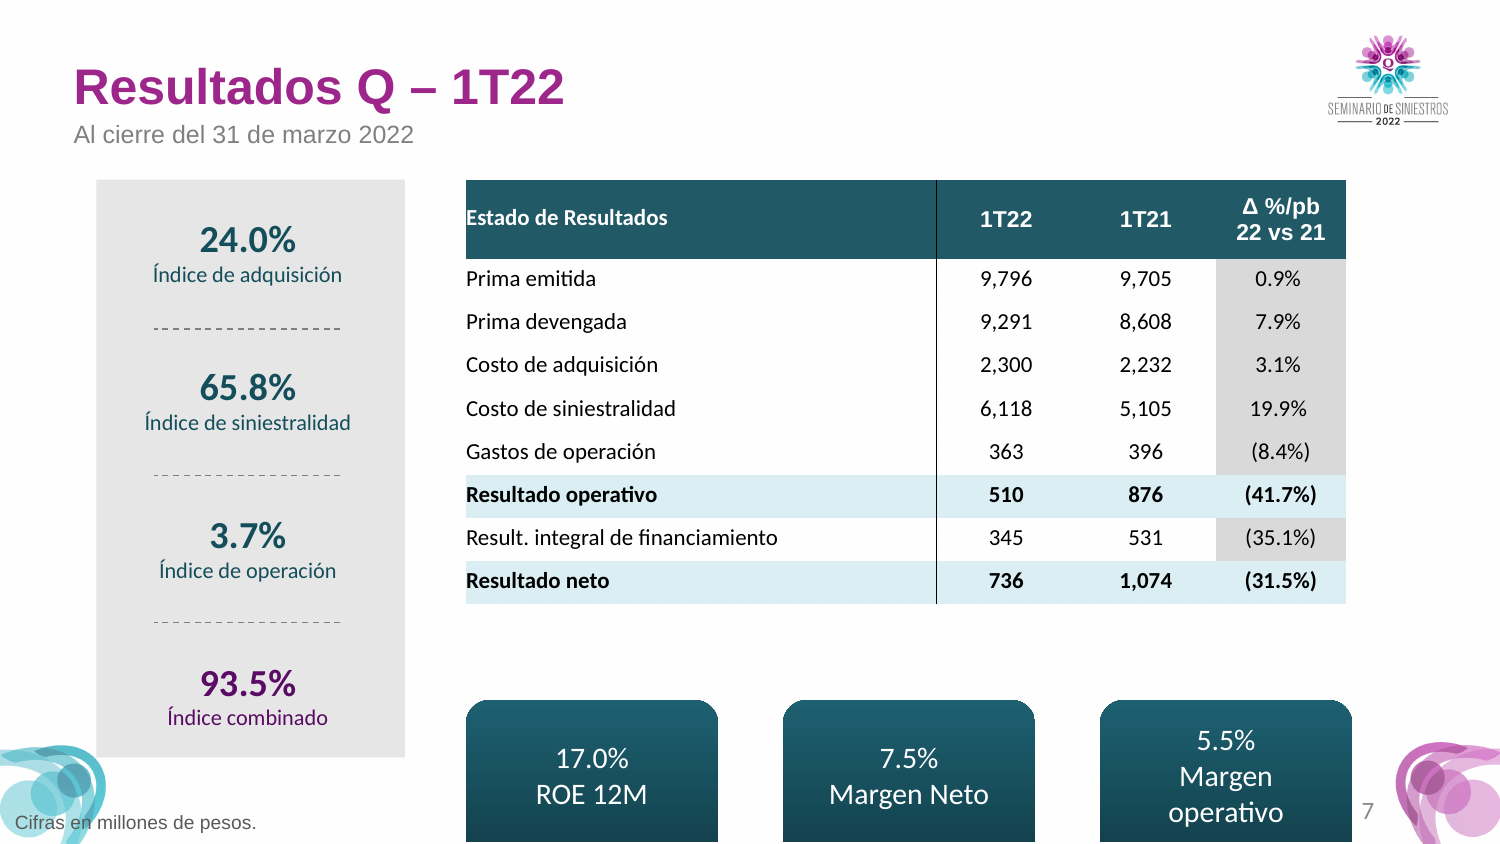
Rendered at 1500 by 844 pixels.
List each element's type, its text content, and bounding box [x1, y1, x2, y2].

text_box 17.0% ROE 12M [465, 700, 719, 842]
table_cell 8,608 [1076, 302, 1216, 345]
table_header 1T21 [1076, 180, 1216, 259]
text_box 65.8% Índice de siniestralidad [252, 354, 377, 443]
text_box Al cierre del 31 de marzo 2022 [67, 112, 744, 154]
text_box Resultados Q – 1T22 [67, 56, 725, 112]
table_cell 3.1% [1216, 345, 1346, 389]
table_cell 510 [937, 475, 1076, 518]
text_box Cifras en millones de pesos. [0, 803, 465, 841]
text_box 7.5% Margen Neto [782, 700, 1036, 842]
picture [0, 0, 1500, 844]
text_box 65.8% Índice de siniestralidad [119, 354, 242, 443]
table_cell 2,300 [937, 345, 1076, 389]
table_cell 1,074 [1076, 561, 1216, 604]
table_cell Resultado neto [466, 561, 936, 604]
table_cell Prima devengada [466, 302, 936, 345]
table_cell 0.9% [1216, 259, 1346, 302]
table_cell Costo de adquisición [466, 345, 936, 389]
table_cell Prima emitida [466, 259, 936, 302]
table_header Δ %/pb 22 vs 21 [1216, 180, 1346, 259]
table_header Estado de Resultados [466, 180, 936, 259]
table_cell 363 [937, 432, 1076, 475]
table_cell 19.9% [1216, 389, 1346, 432]
text_box 3.7% Índice de operación [252, 502, 377, 590]
table_cell 2,232 [1076, 345, 1216, 389]
table_cell 7.9% [1216, 302, 1346, 345]
table_cell Result. integral de financiamiento [466, 518, 936, 561]
table_cell 396 [1076, 432, 1216, 475]
table_cell 531 [1076, 518, 1216, 561]
slide_number 7 [1321, 786, 1383, 834]
text_box 5.5% Margen operativo [1099, 700, 1353, 842]
table_cell 876 [1076, 475, 1216, 518]
table_cell 5,105 [1076, 389, 1216, 432]
table_cell 736 [937, 561, 1076, 604]
text_box 24.0% Índice de adquisición [119, 207, 377, 295]
table_cell (31.5%) [1216, 561, 1346, 604]
text_box [94, 178, 407, 759]
table_cell (35.1%) [1216, 518, 1346, 561]
table_cell 345 [937, 518, 1076, 561]
table_cell (41.7%) [1216, 475, 1346, 518]
table_cell Costo de siniestralidad [466, 389, 936, 432]
table_cell Gastos de operación [466, 432, 936, 475]
table_cell 9,796 [937, 259, 1076, 302]
table_cell 6,118 [937, 389, 1076, 432]
table_cell Resultado operativo [466, 475, 936, 518]
table_cell (8.4%) [1216, 432, 1346, 475]
table_header 1T22 [937, 180, 1076, 259]
text_box 3.7% Índice de operación [119, 502, 242, 590]
text_box 93.5% Índice combinado [119, 650, 377, 738]
table_cell 9,291 [937, 302, 1076, 345]
table_cell 9,705 [1076, 259, 1216, 302]
